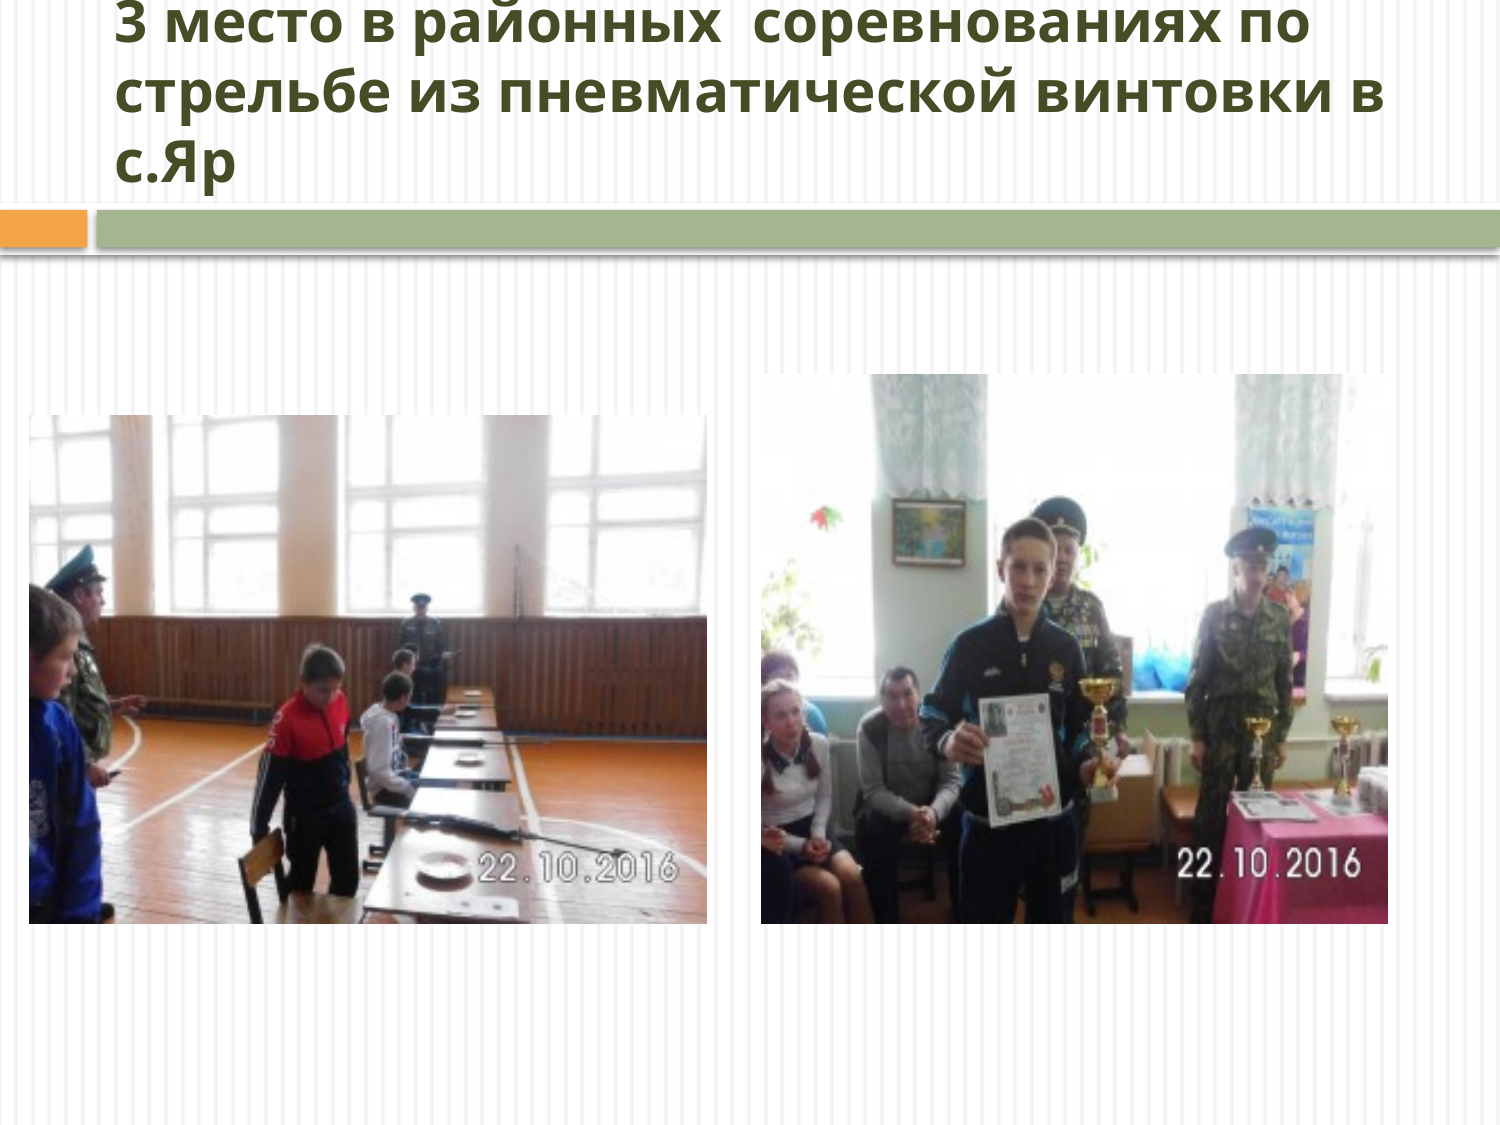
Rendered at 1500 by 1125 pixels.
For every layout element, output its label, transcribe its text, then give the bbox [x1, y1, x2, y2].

picture [761, 374, 1389, 925]
title 3 место в районных соревнованиях по стрельбе из пневматической винтовки в с.Яр [99, 37, 1438, 200]
picture [29, 415, 707, 925]
